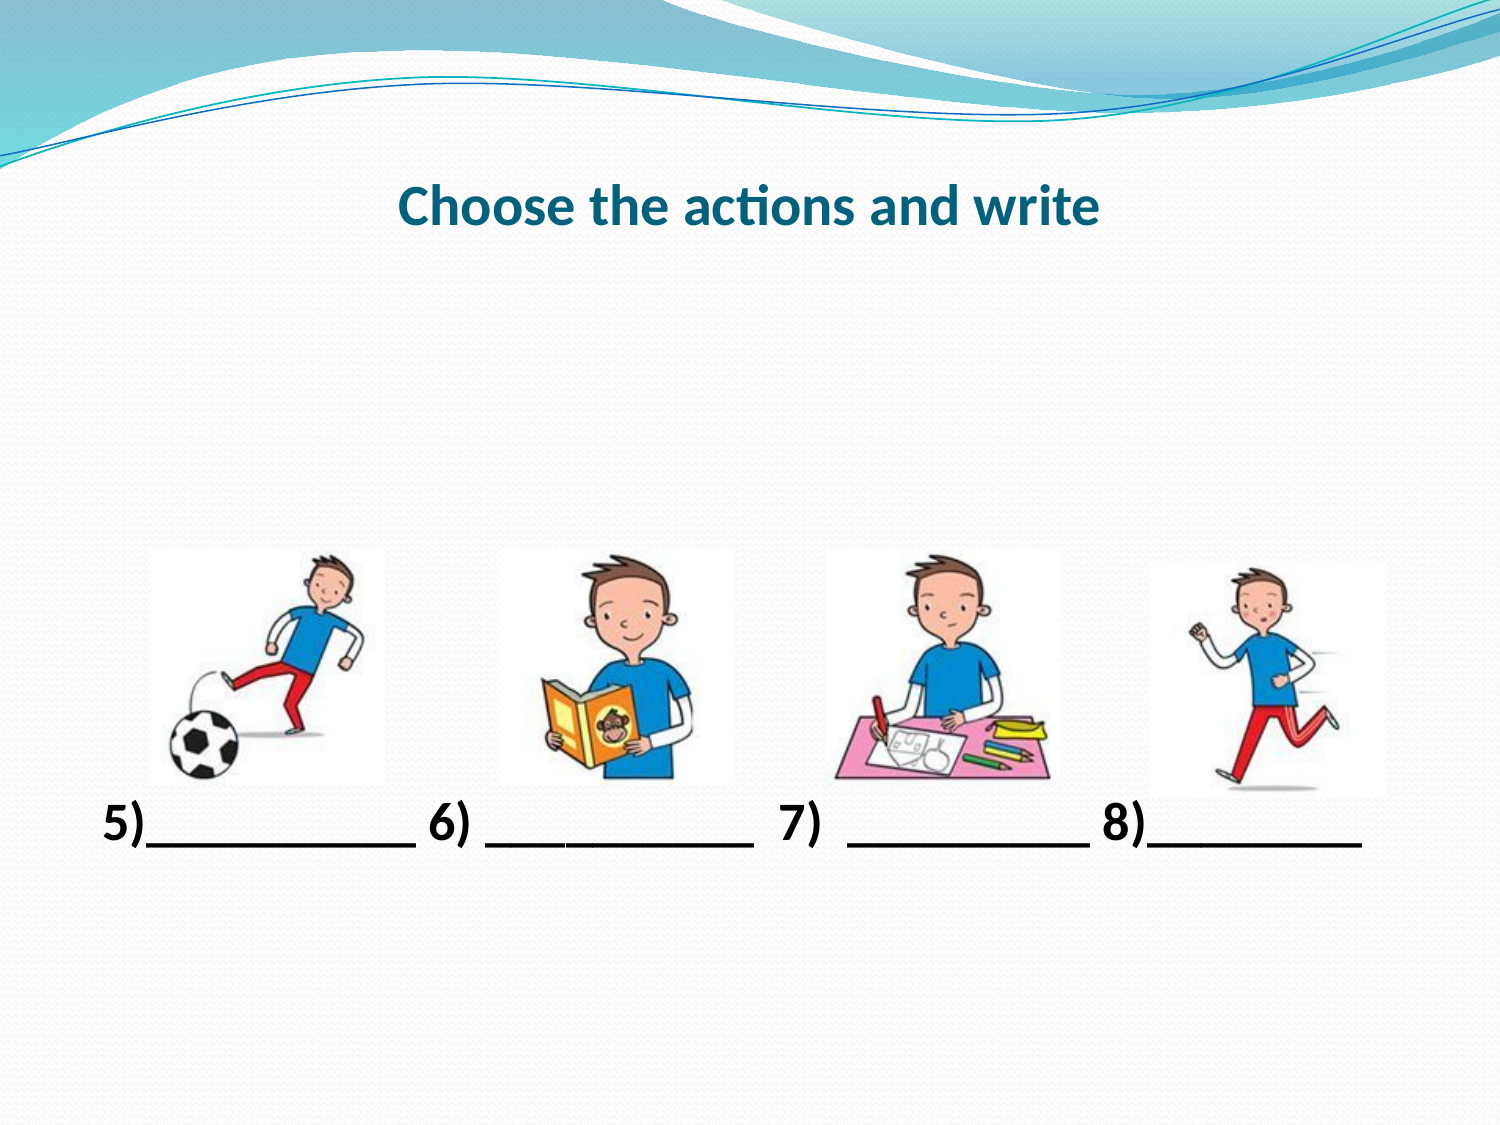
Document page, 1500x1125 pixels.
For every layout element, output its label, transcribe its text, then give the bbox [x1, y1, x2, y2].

picture [499, 549, 735, 785]
picture [824, 549, 1060, 785]
picture [149, 549, 385, 785]
title Choose the actions and write [75, 50, 1425, 238]
list 5)__________ 6) __________ 7) _________ 8)________ [75, 317, 1425, 1038]
picture [1149, 562, 1385, 798]
